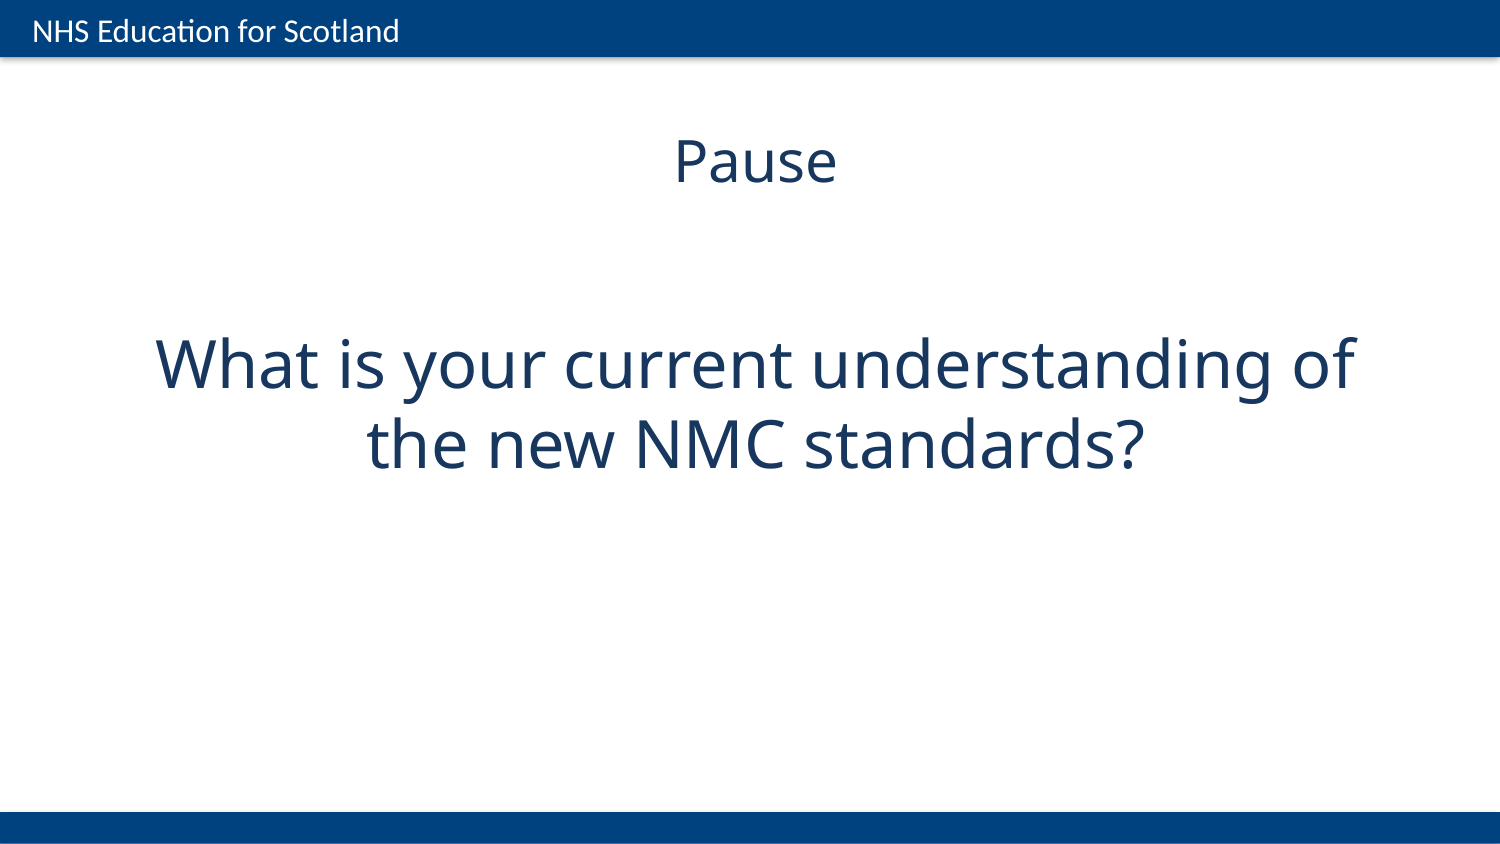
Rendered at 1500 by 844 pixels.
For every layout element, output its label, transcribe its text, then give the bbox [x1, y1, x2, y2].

list Pause [125, 116, 1387, 202]
list What is your current understanding of the new NMC standards? [125, 221, 1387, 774]
